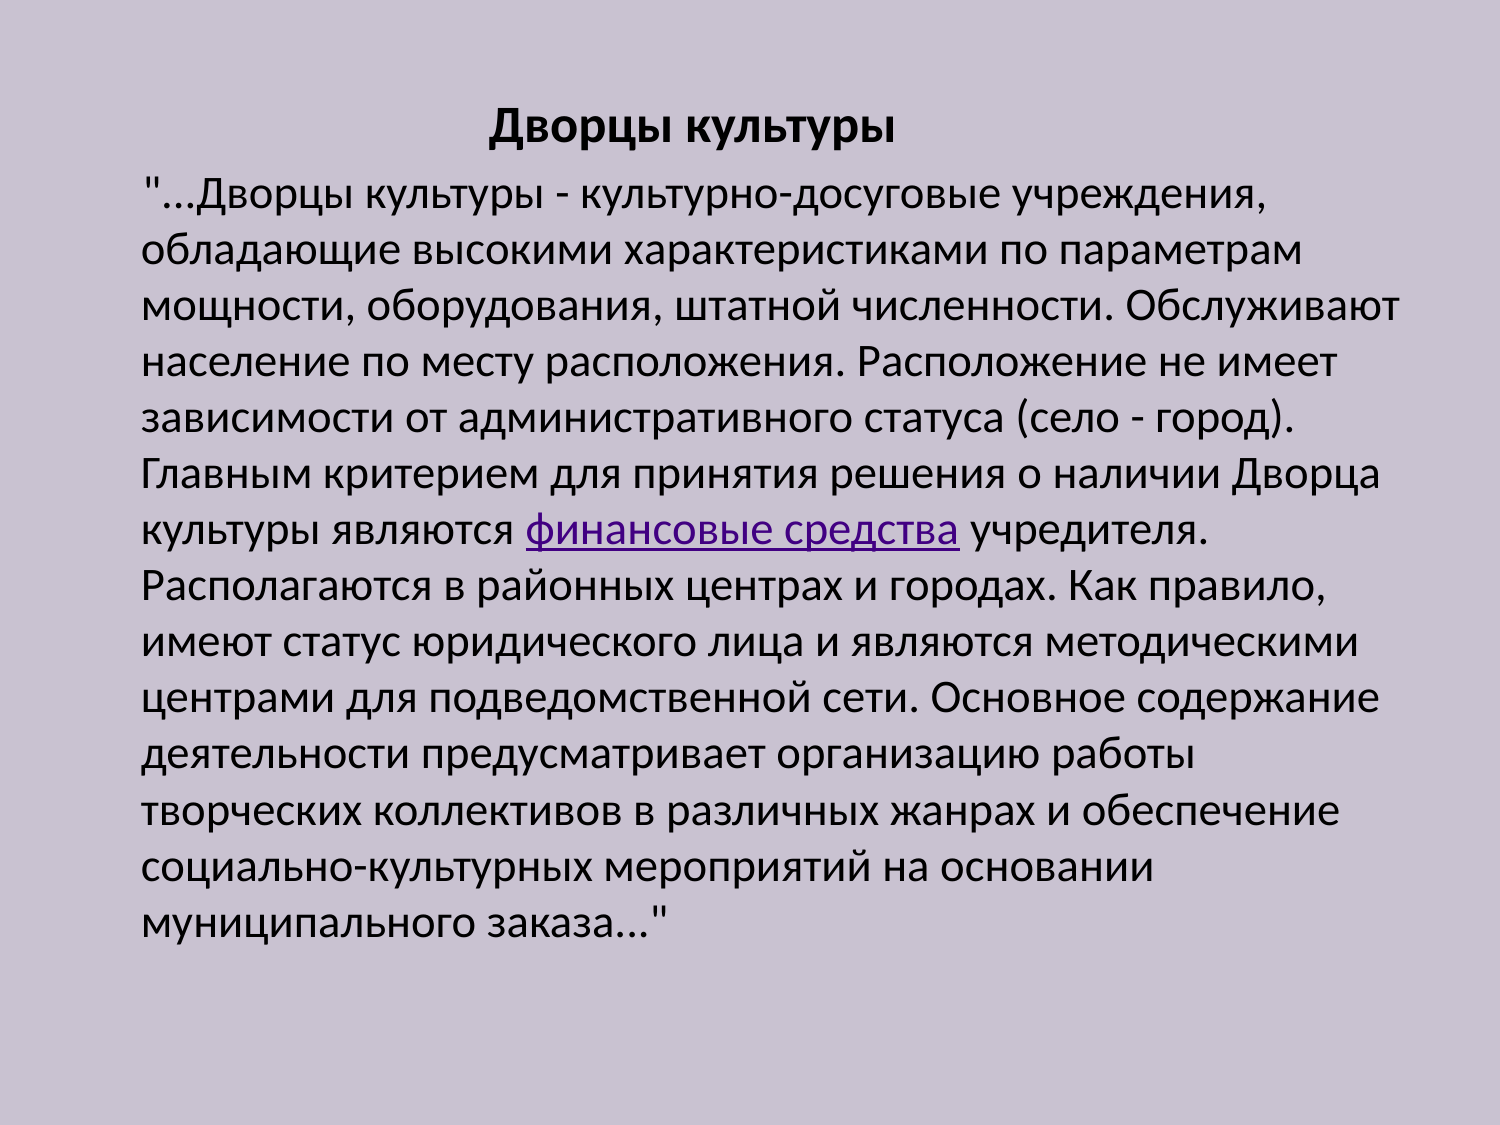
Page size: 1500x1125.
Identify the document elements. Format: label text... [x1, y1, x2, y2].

list Дворцы культуры "...Дворцы культуры - культурно-досуговые учреждения, обладающие высокими характеристиками по параметрам мощности, оборудования, штатной численности. Обслуживают население по месту расположения. Расположение не имеет зависимости от административного статуса (село - город). Главным критерием для принятия решения о наличии Дворца культуры являются финансовые средства учредителя. Располагаются в районных центрах и городах. Как правило, имеют статус юридического лица и являются методическими центрами для подведомственной сети. Основное содержание деятельности предусматривает организацию работы творческих коллективов в различных жанрах и обеспечение социально-культурных мероприятий на основании муниципального заказа..." [75, 82, 1425, 1043]
